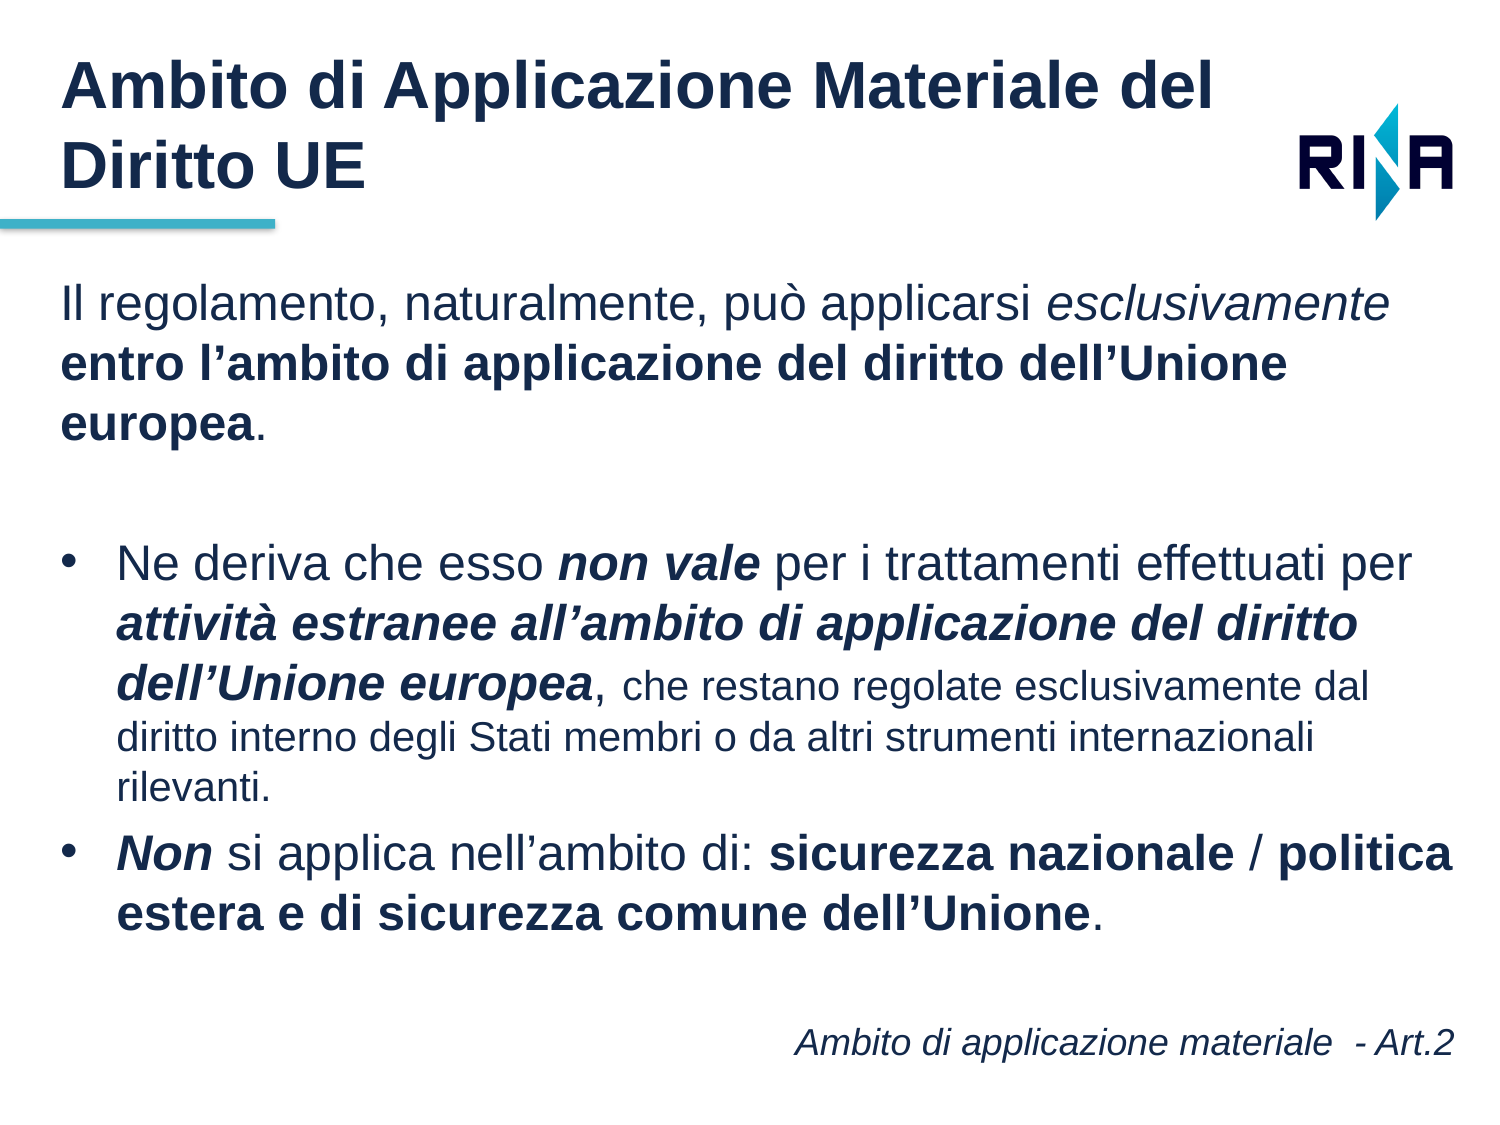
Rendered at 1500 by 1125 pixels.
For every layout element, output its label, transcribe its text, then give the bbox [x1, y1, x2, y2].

text_box Il regolamento, naturalmente, può applicarsi esclusivamente entro l’ambito di applicazione del diritto dell’Unione europea. Ne deriva che esso non vale per i trattamenti effettuati per attività estranee all’ambito di applicazione del diritto dell’Unione europea, che restano regolate esclusivamente dal diritto interno degli Stati membri o da altri strumenti internazionali rilevanti. Non si applica nell’ambito di: sicurezza nazionale / politica estera e di sicurezza comune dell’Unione. Ambito di applicazione materiale - Art.2 [45, 262, 1470, 1071]
list Ambito di Applicazione Materiale del Diritto UE [45, 48, 1264, 210]
